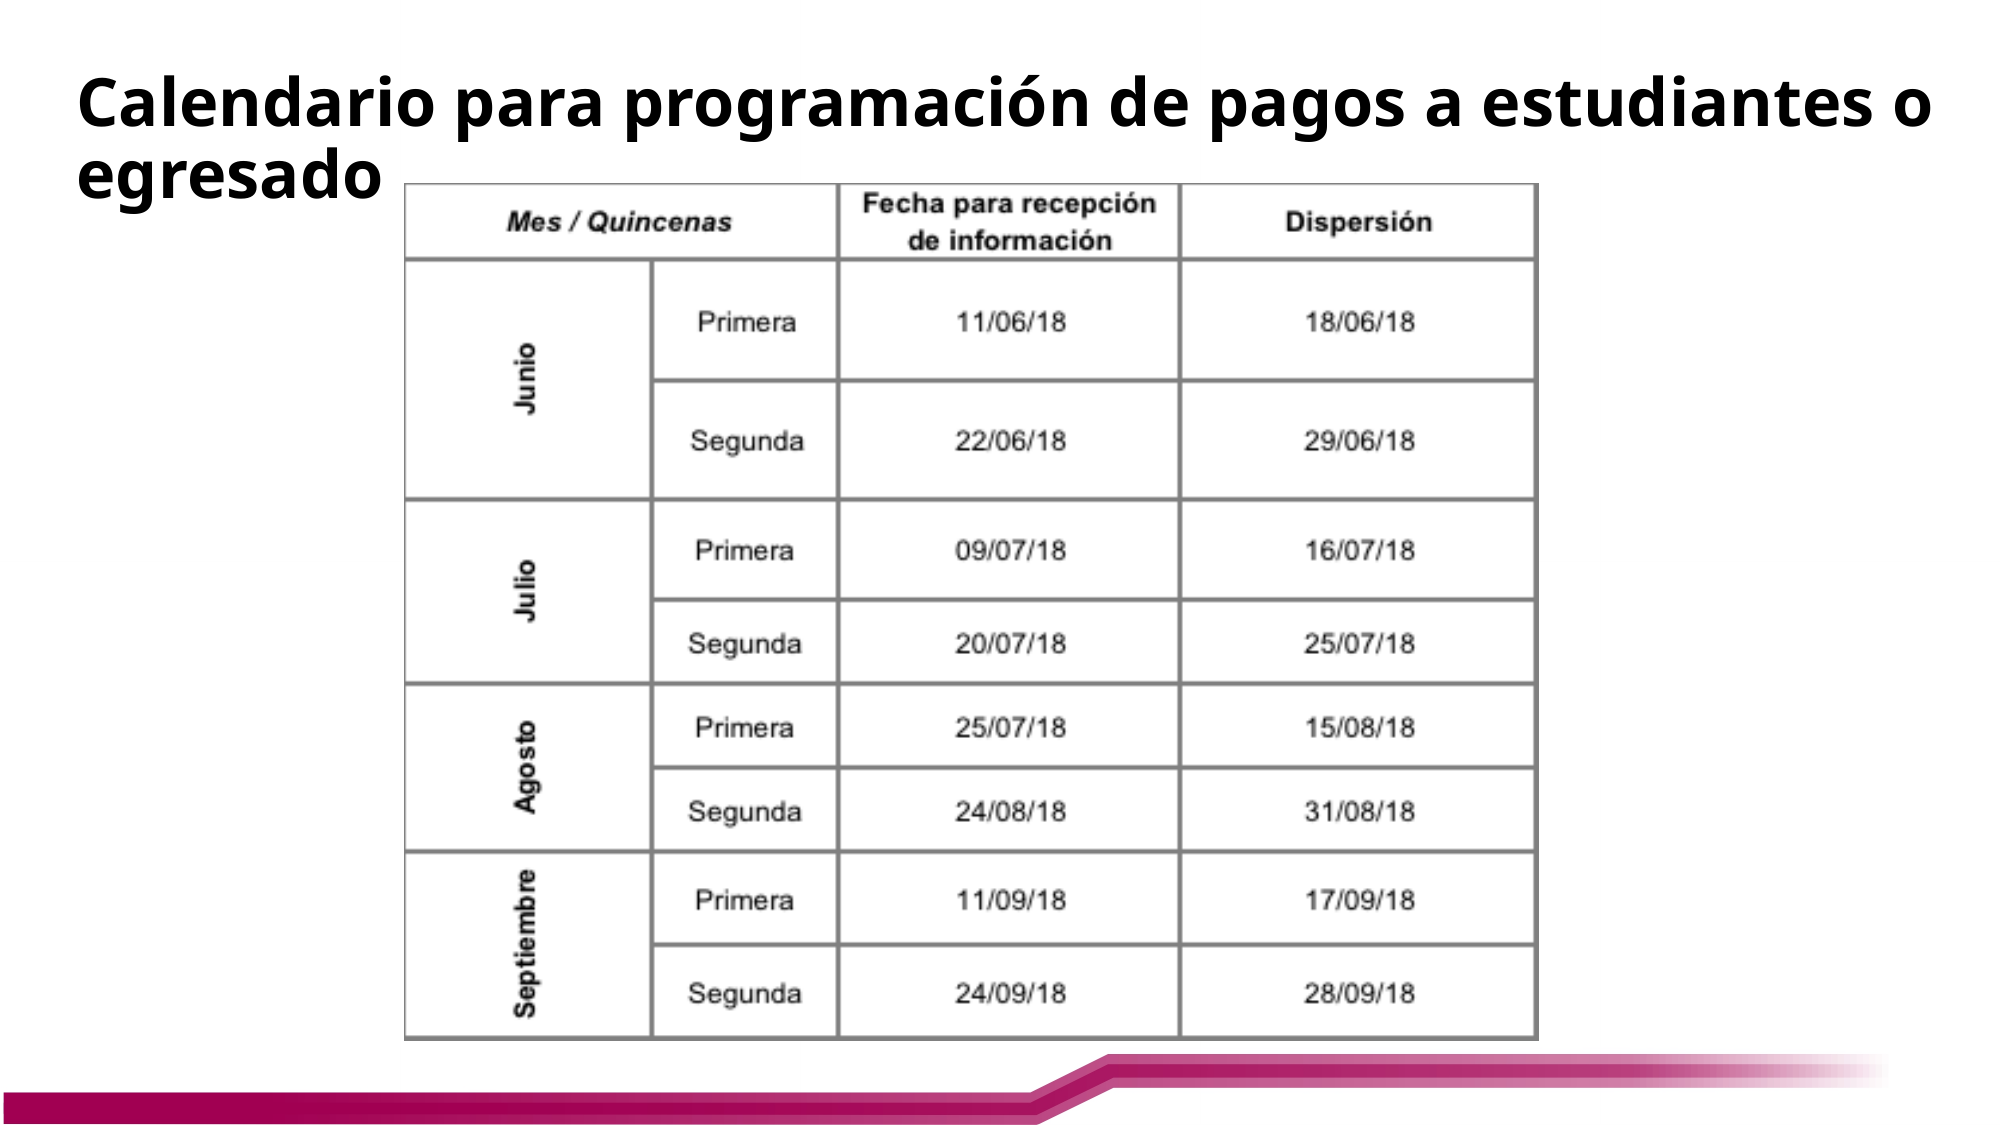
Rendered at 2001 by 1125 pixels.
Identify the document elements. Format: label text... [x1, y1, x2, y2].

title Calendario para programación de pagos a estudiantes o egresado [56, 49, 1973, 169]
picture [0, 0, 2001, 1125]
